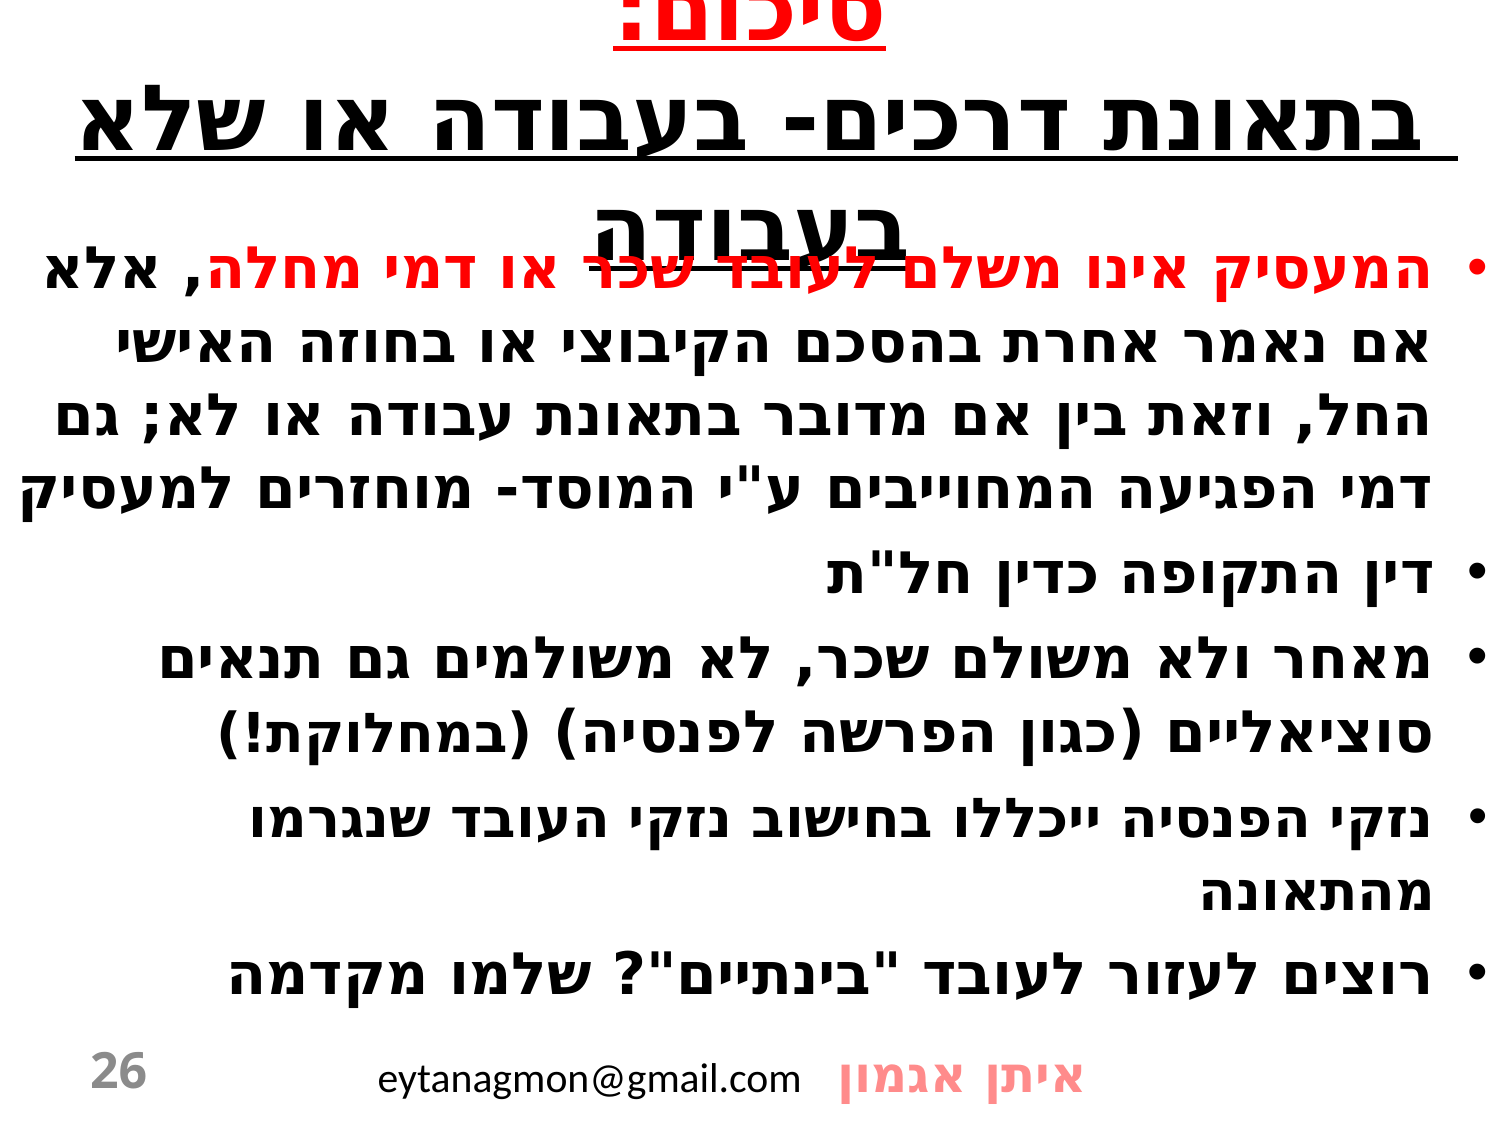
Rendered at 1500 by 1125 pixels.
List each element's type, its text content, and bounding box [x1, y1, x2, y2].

list המעסיק אינו משלם לעובד שכר או דמי מחלה, אלא אם נאמר אחרת בהסכם הקיבוצי או בחוזה האישי החל, וזאת בין אם מדובר בתאונת עבודה או לא; גם דמי הפגיעה המחוייבים ע"י המוסד- מוחזרים למעסיק דין התקופה כדין חל"ת מאחר ולא משולם שכר, לא משולמים גם תנאים סוציאליים (כגון הפרשה לפנסיה) (במחלוקת!) נזקי הפנסיה ייכללו בחישוב נזקי העובד שנגרמו מהתאונה רוצים לעזור לעובד "בינתיים"? שלמו מקדמה [0, 219, 1500, 1059]
title סיכום: בתאונת דרכים- בעבודה או שלא בעבודה [41, 19, 1459, 209]
footer איתן אגמון eytanagmon@gmail.com [425, 1042, 1176, 1103]
slide_number 26 [75, 1042, 425, 1103]
